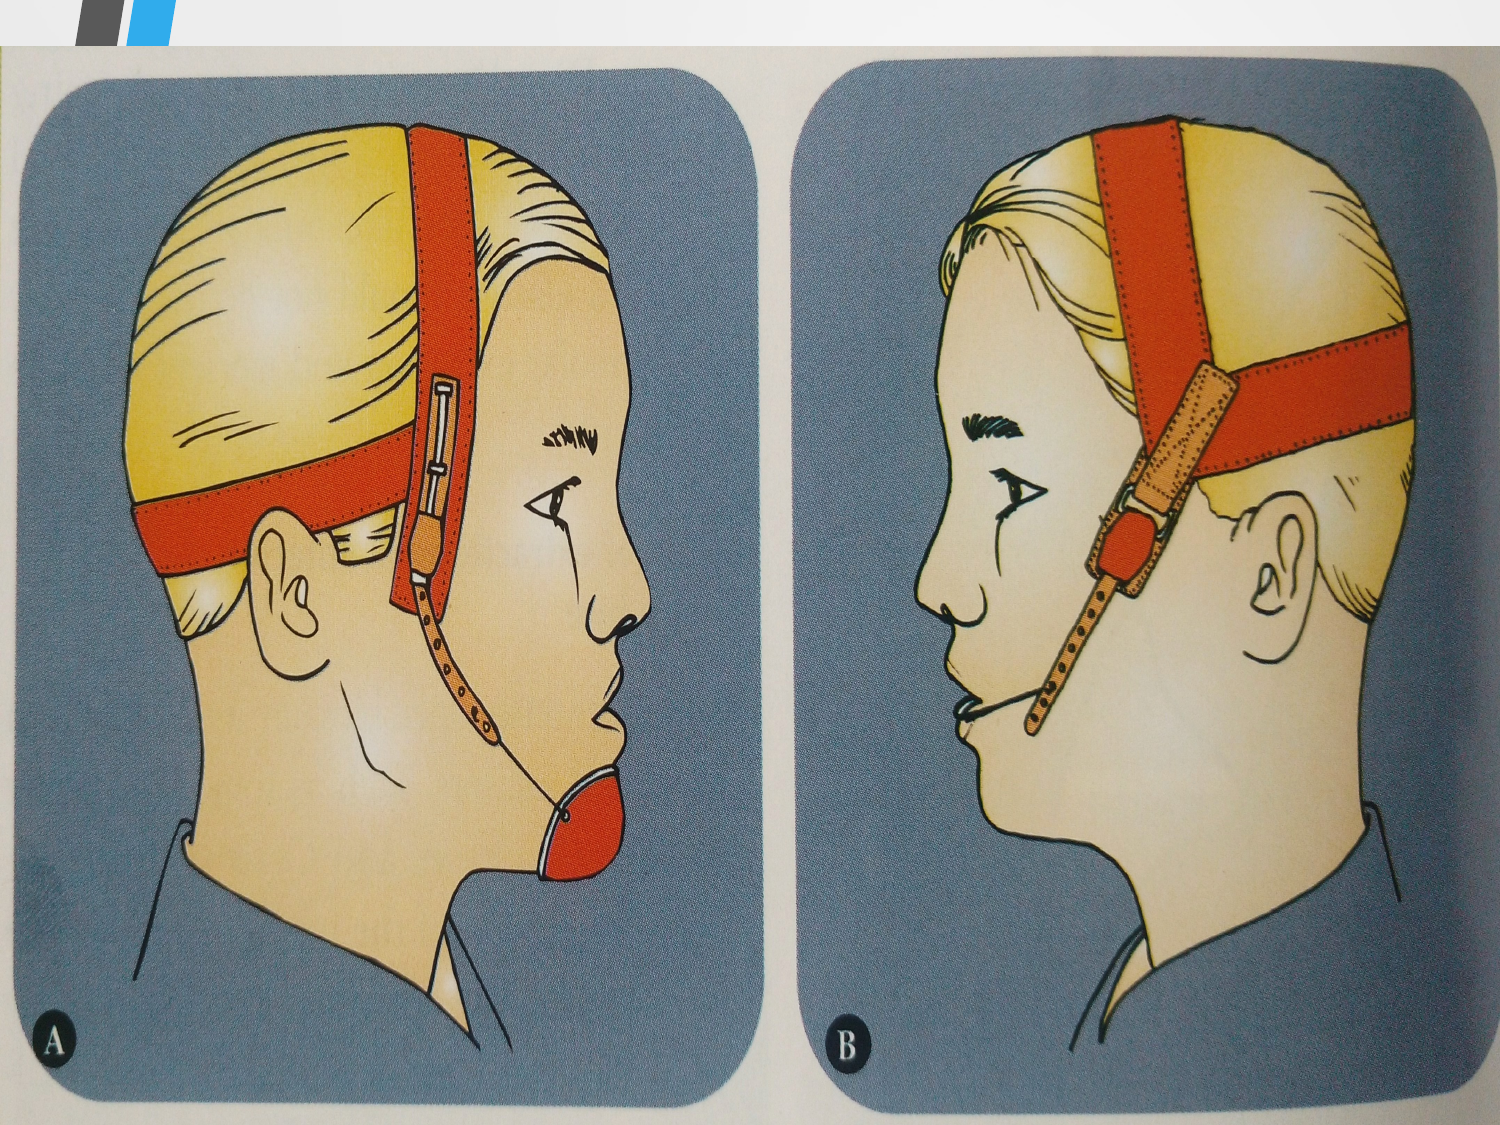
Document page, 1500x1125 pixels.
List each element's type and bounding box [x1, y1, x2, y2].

list [0, 46, 1500, 1125]
